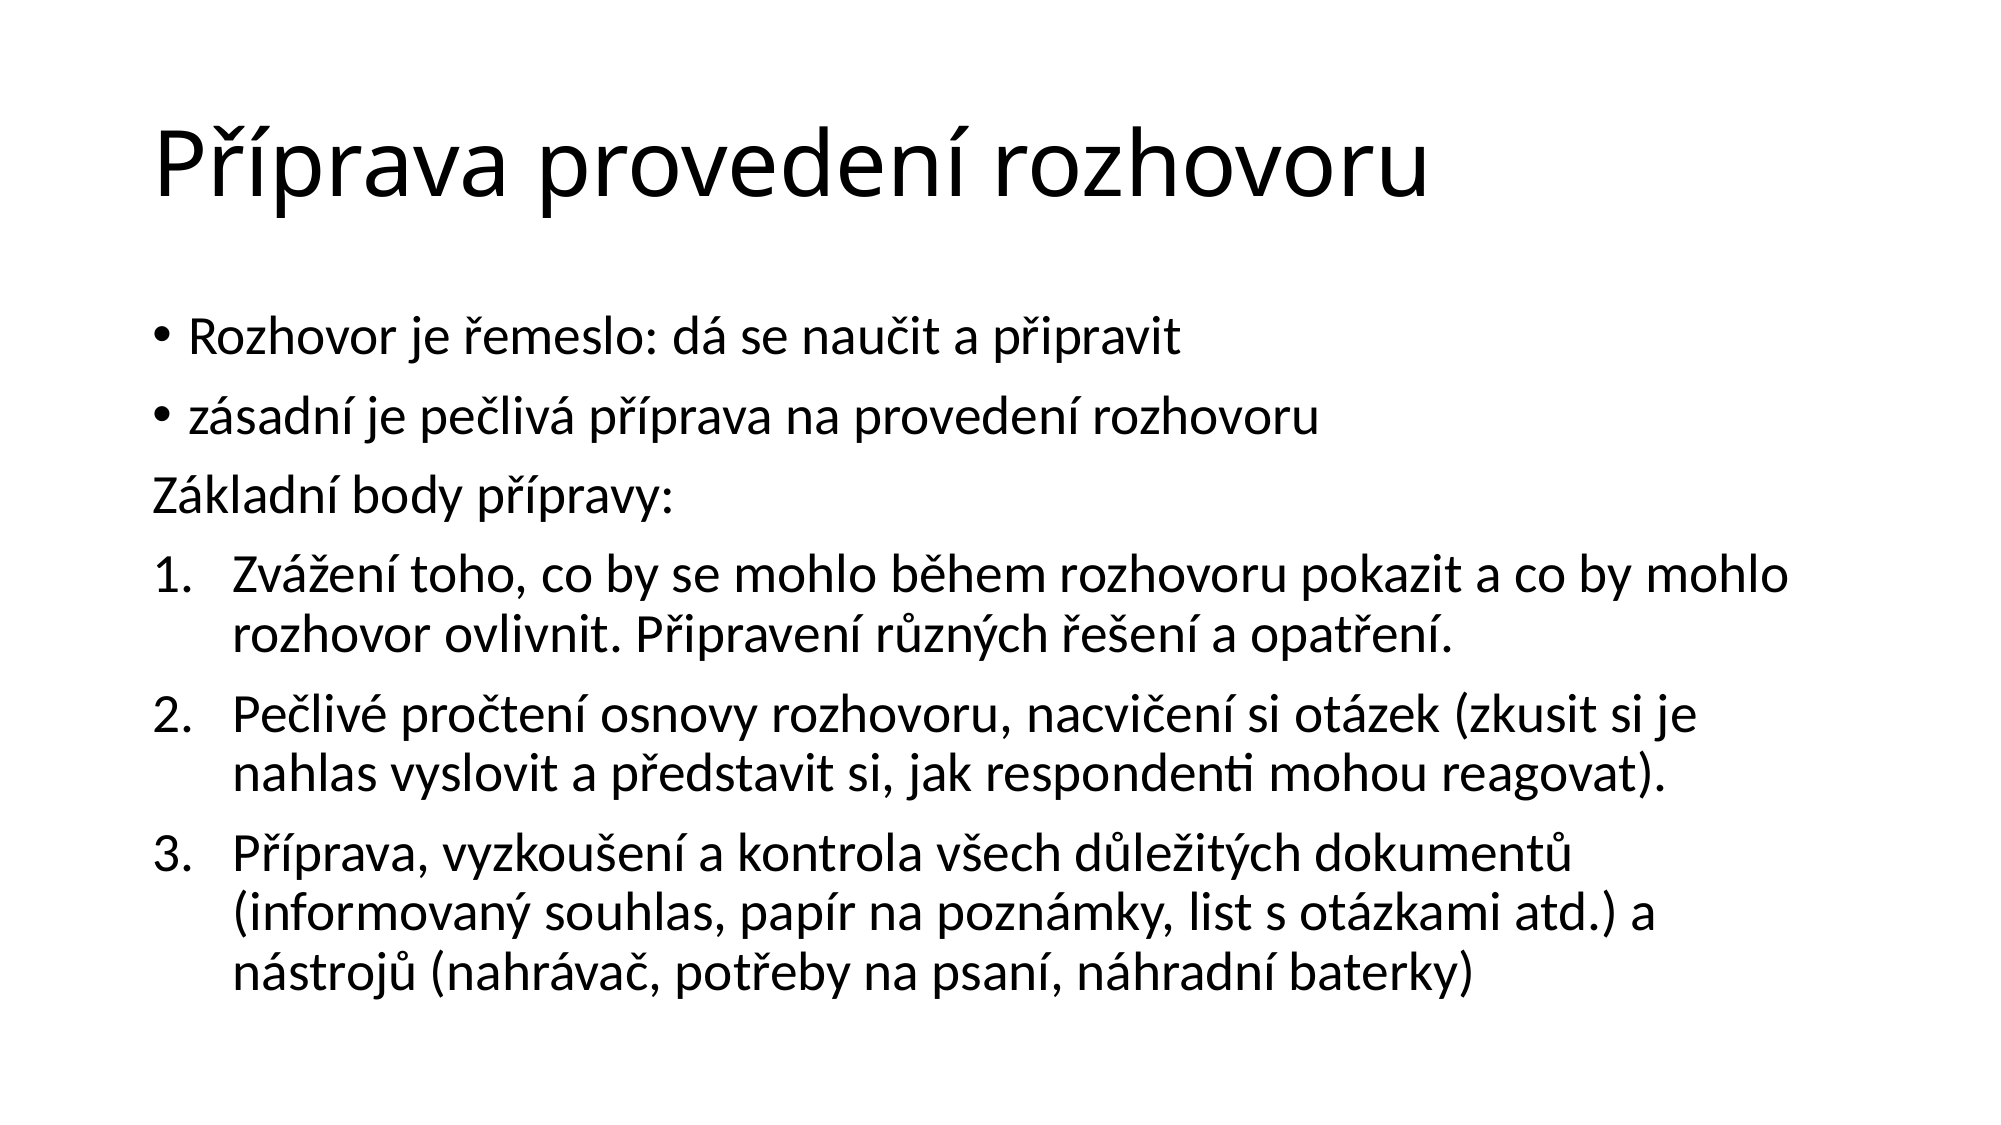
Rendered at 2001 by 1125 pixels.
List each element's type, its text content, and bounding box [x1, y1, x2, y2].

list Rozhovor je řemeslo: dá se naučit a připravit zásadní je pečlivá příprava na provedení rozhovoru Základní body přípravy: Zvážení toho, co by se mohlo během rozhovoru pokazit a co by mohlo rozhovor ovlivnit. Připravení různých řešení a opatření. Pečlivé pročtení osnovy rozhovoru, nacvičení si otázek (zkusit si je nahlas vyslovit a představit si, jak respondenti mohou reagovat). Příprava, vyzkoušení a kontrola všech důležitých dokumentů (informovaný souhlas, papír na poznámky, list s otázkami atd.) a nástrojů (nahrávač, potřeby na psaní, náhradní baterky) [137, 299, 1863, 1014]
title Příprava provedení rozhovoru [137, 57, 1863, 276]
